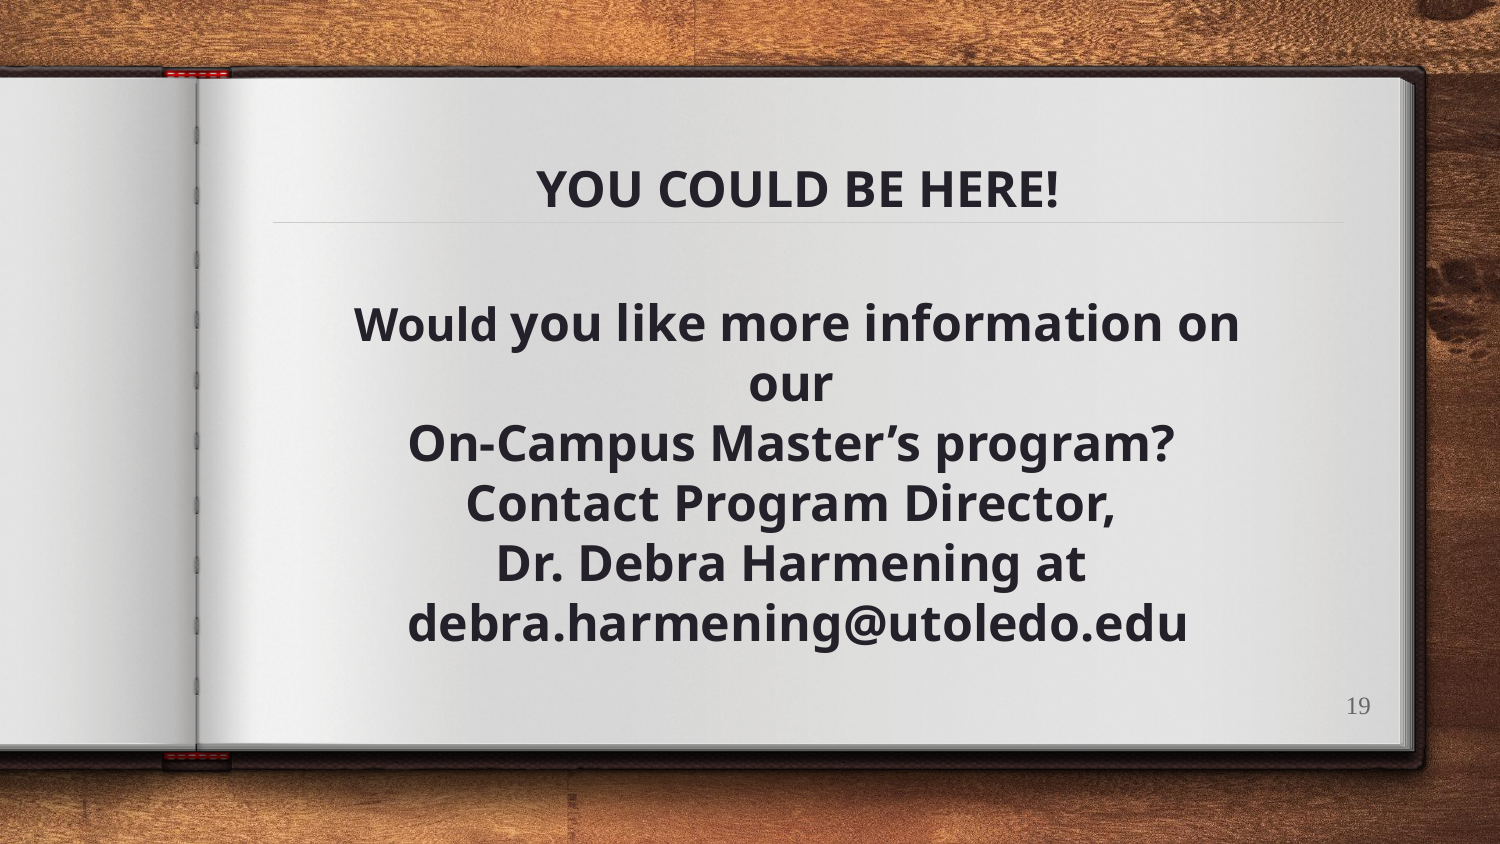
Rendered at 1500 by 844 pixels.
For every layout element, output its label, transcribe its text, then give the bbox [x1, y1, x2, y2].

title YOU COULD BE HERE! [255, 117, 1341, 233]
text_box Would you like more information on our On-Campus Master’s program? Contact Program Director, Dr. Debra Harmening at debra.harmening@utoledo.edu [296, 271, 1300, 673]
picture [0, 0, 1500, 844]
slide_number 19 [1295, 672, 1386, 737]
